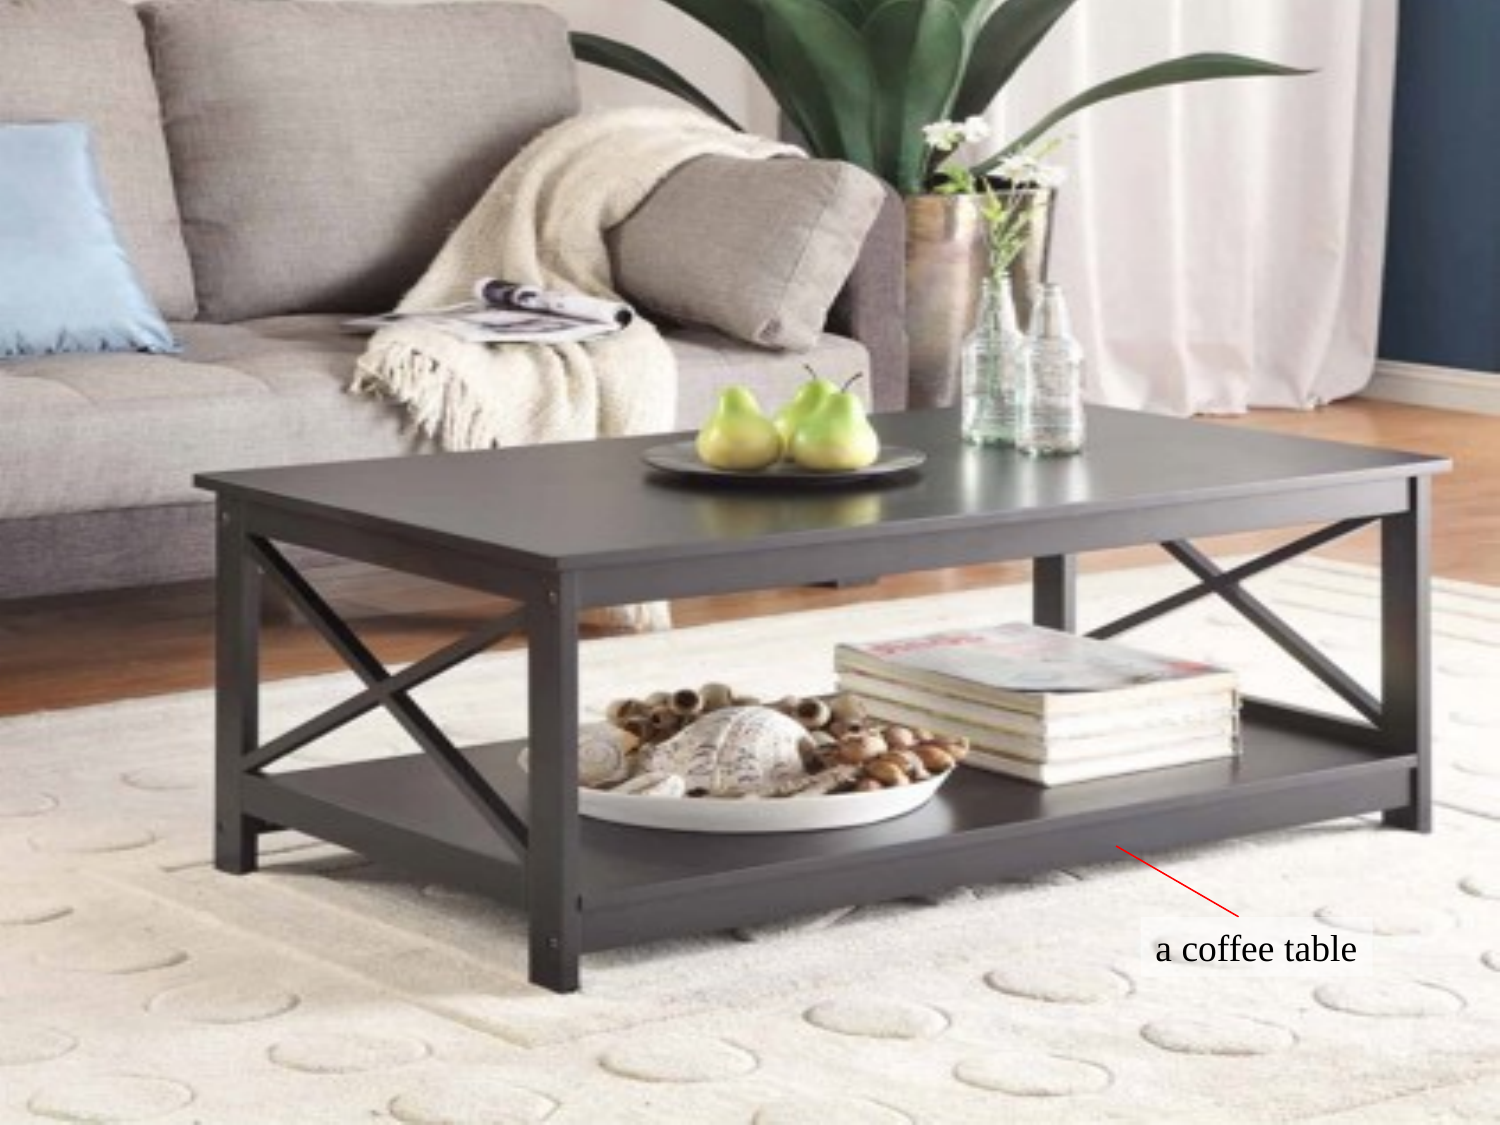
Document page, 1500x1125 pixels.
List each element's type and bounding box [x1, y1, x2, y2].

picture [0, 0, 1500, 1125]
text_box [1115, 845, 1239, 918]
